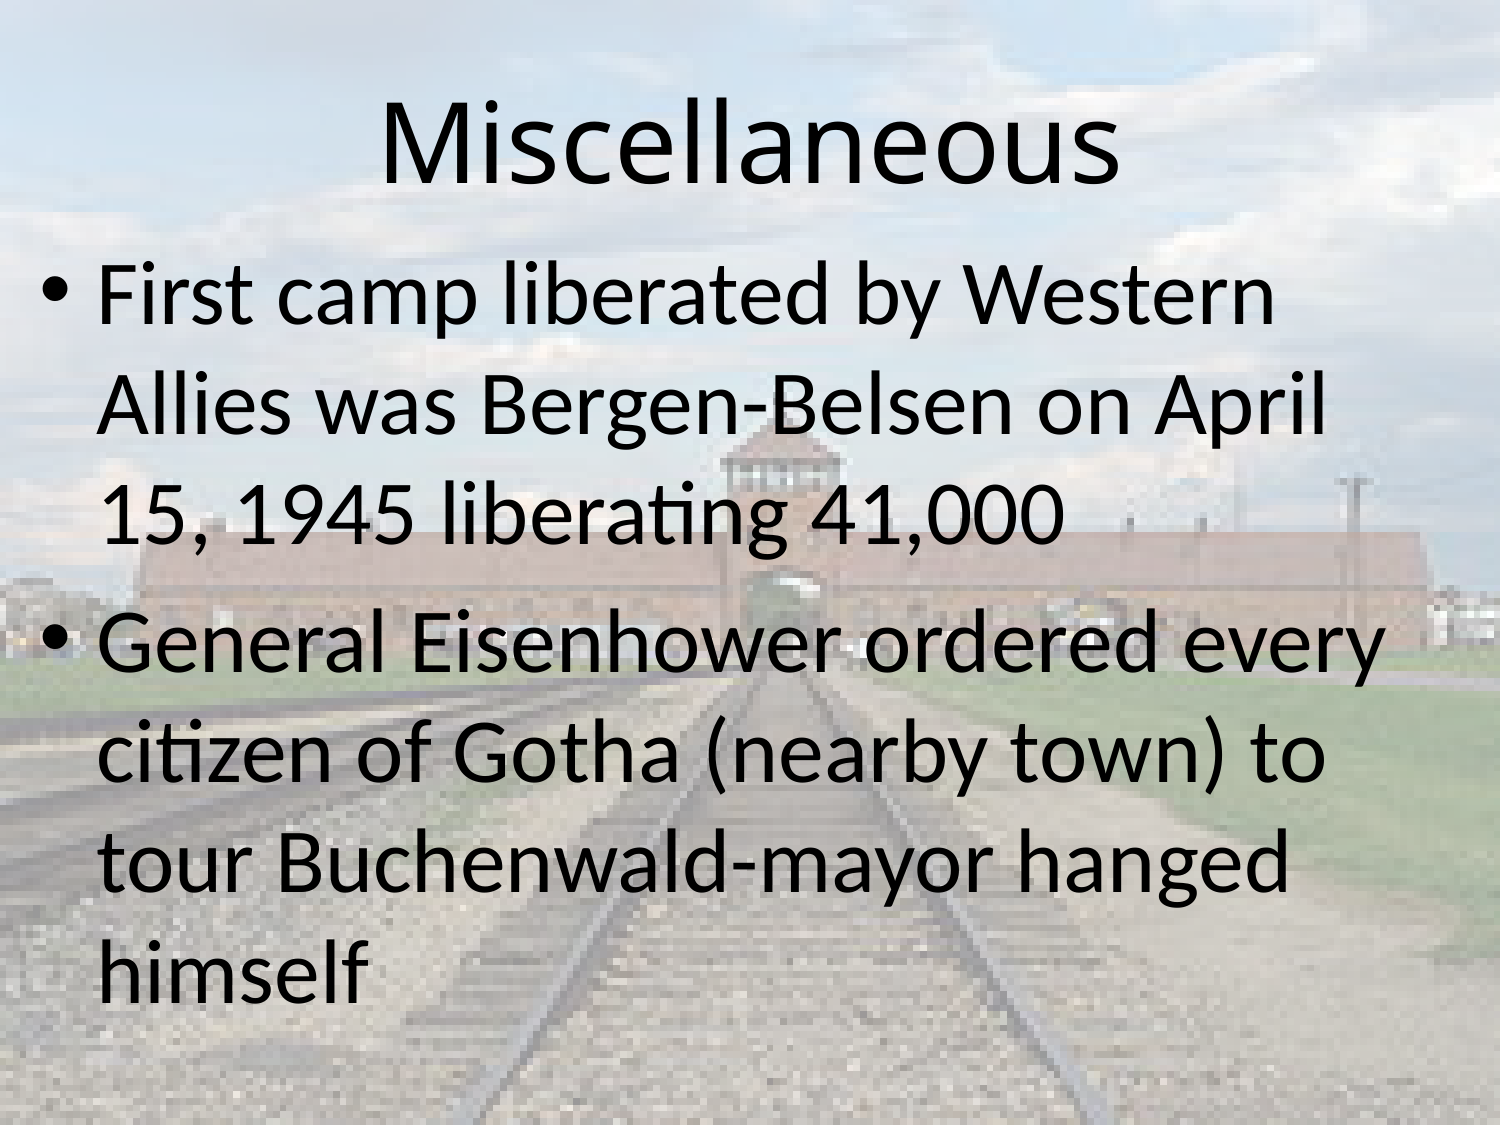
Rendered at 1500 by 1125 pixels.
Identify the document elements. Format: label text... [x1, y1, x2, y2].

list First camp liberated by Western Allies was Bergen-Belsen on April 15, 1945 liberating 41,000 General Eisenhower ordered every citizen of Gotha (nearby town) to tour Buchenwald-mayor hanged himself [24, 224, 1463, 1088]
title Miscellaneous [75, 45, 1425, 224]
